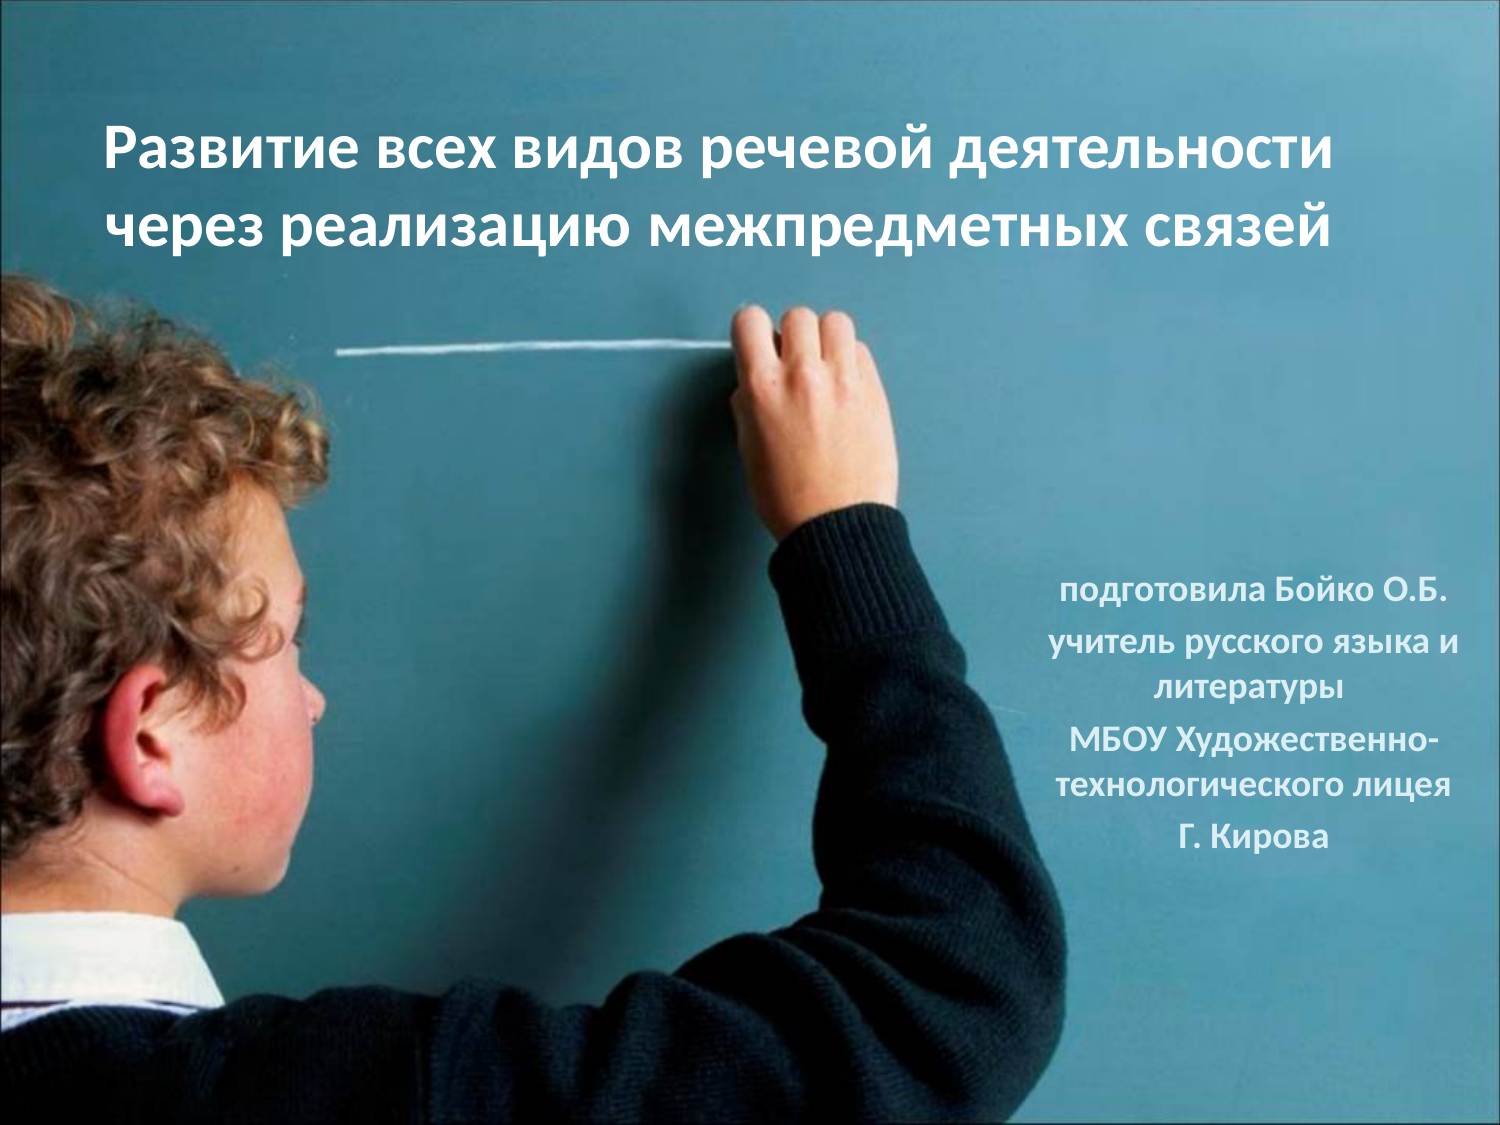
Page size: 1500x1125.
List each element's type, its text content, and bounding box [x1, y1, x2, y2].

subtitle подготовила Бойко О.Б. учитель русского языка и литературы МБОУ Художественно-технологического лицея Г. Кирова [1031, 398, 1477, 880]
picture [0, 0, 1500, 1125]
title Развитие всех видов речевой деятельности через реализацию межпредметных связей [82, 58, 1357, 305]
